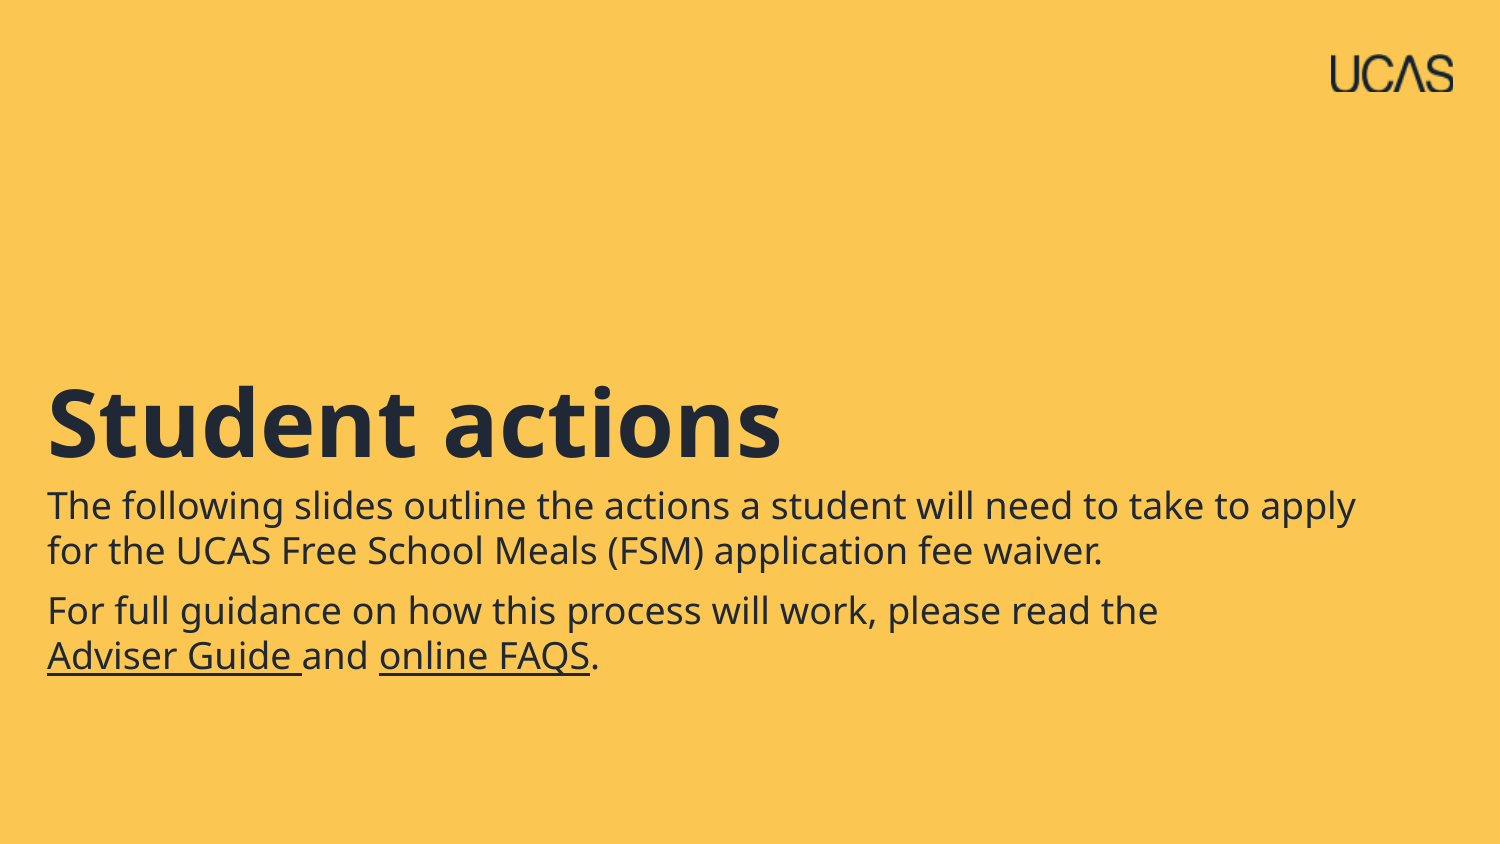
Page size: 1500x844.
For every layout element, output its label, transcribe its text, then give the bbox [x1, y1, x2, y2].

title Student actions [47, 210, 1397, 478]
list The following slides outline the actions a student will need to take to apply for the UCAS Free School Meals (FSM) application fee waiver. For full guidance on how this process will work, please read the Adviser Guide and online FAQS. [47, 481, 1397, 844]
